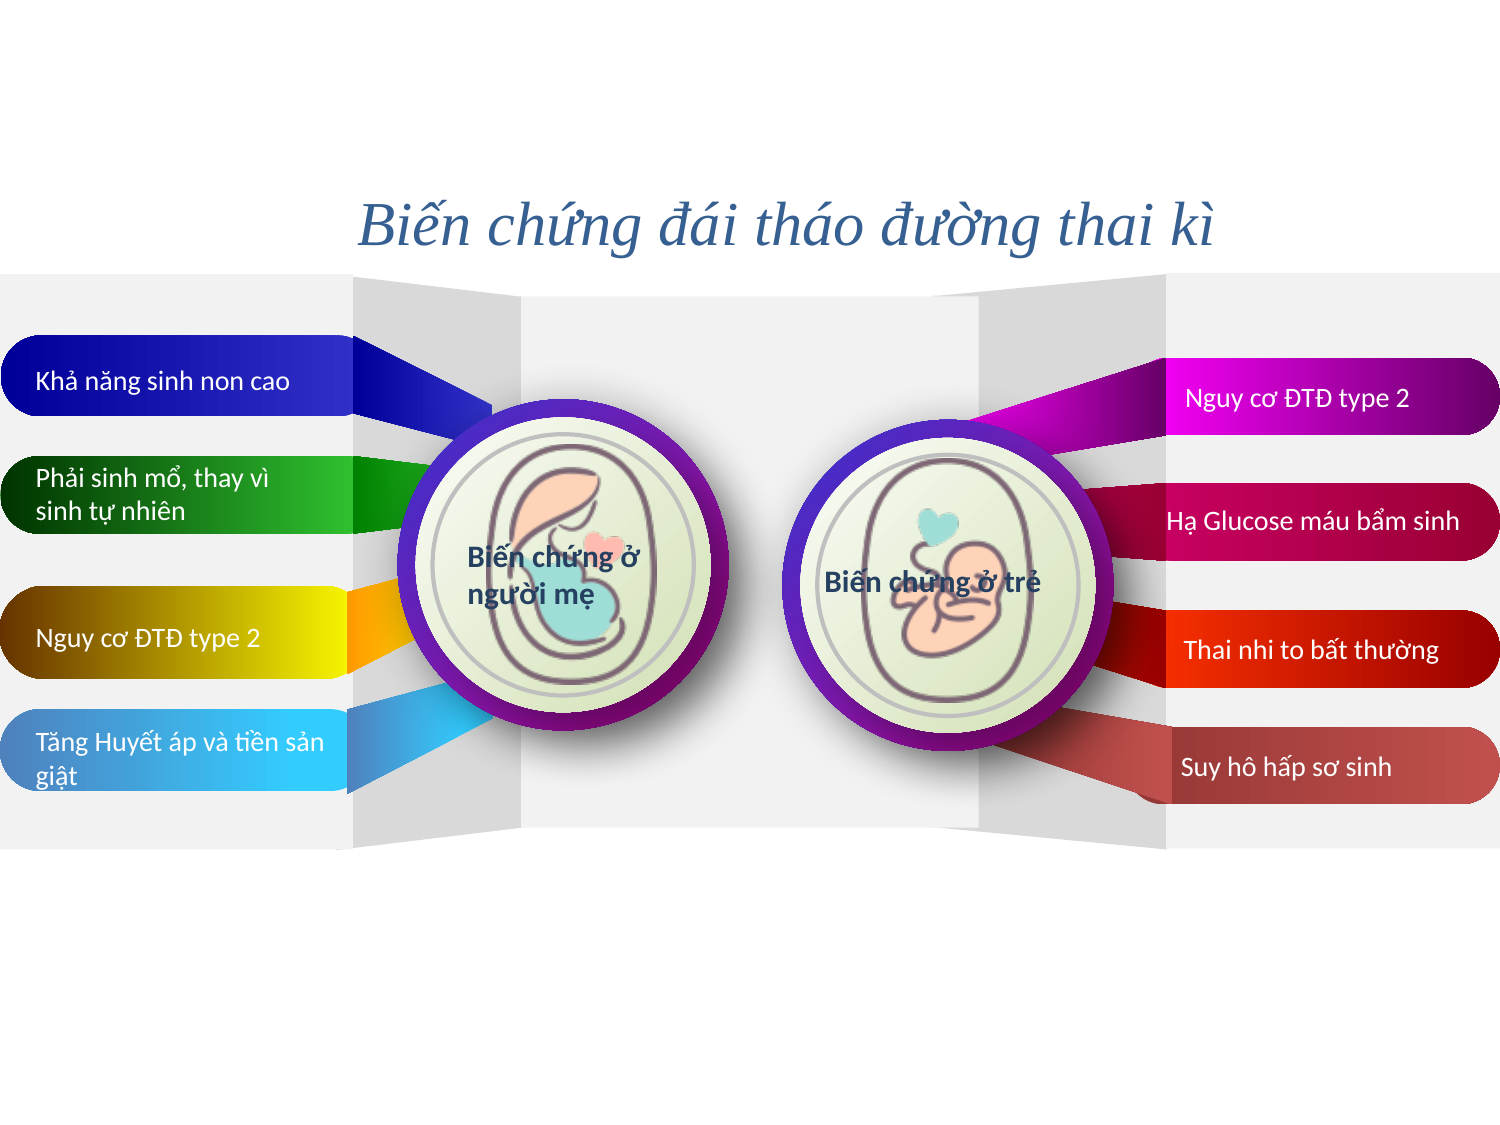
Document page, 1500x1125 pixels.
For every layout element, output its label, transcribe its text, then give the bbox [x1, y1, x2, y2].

picture [486, 444, 657, 686]
picture [861, 458, 1035, 703]
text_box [782, 419, 1114, 752]
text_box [0, 272, 1500, 851]
title Biến chứng đái tháo đường thai kì [262, 138, 1311, 271]
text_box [397, 399, 729, 731]
